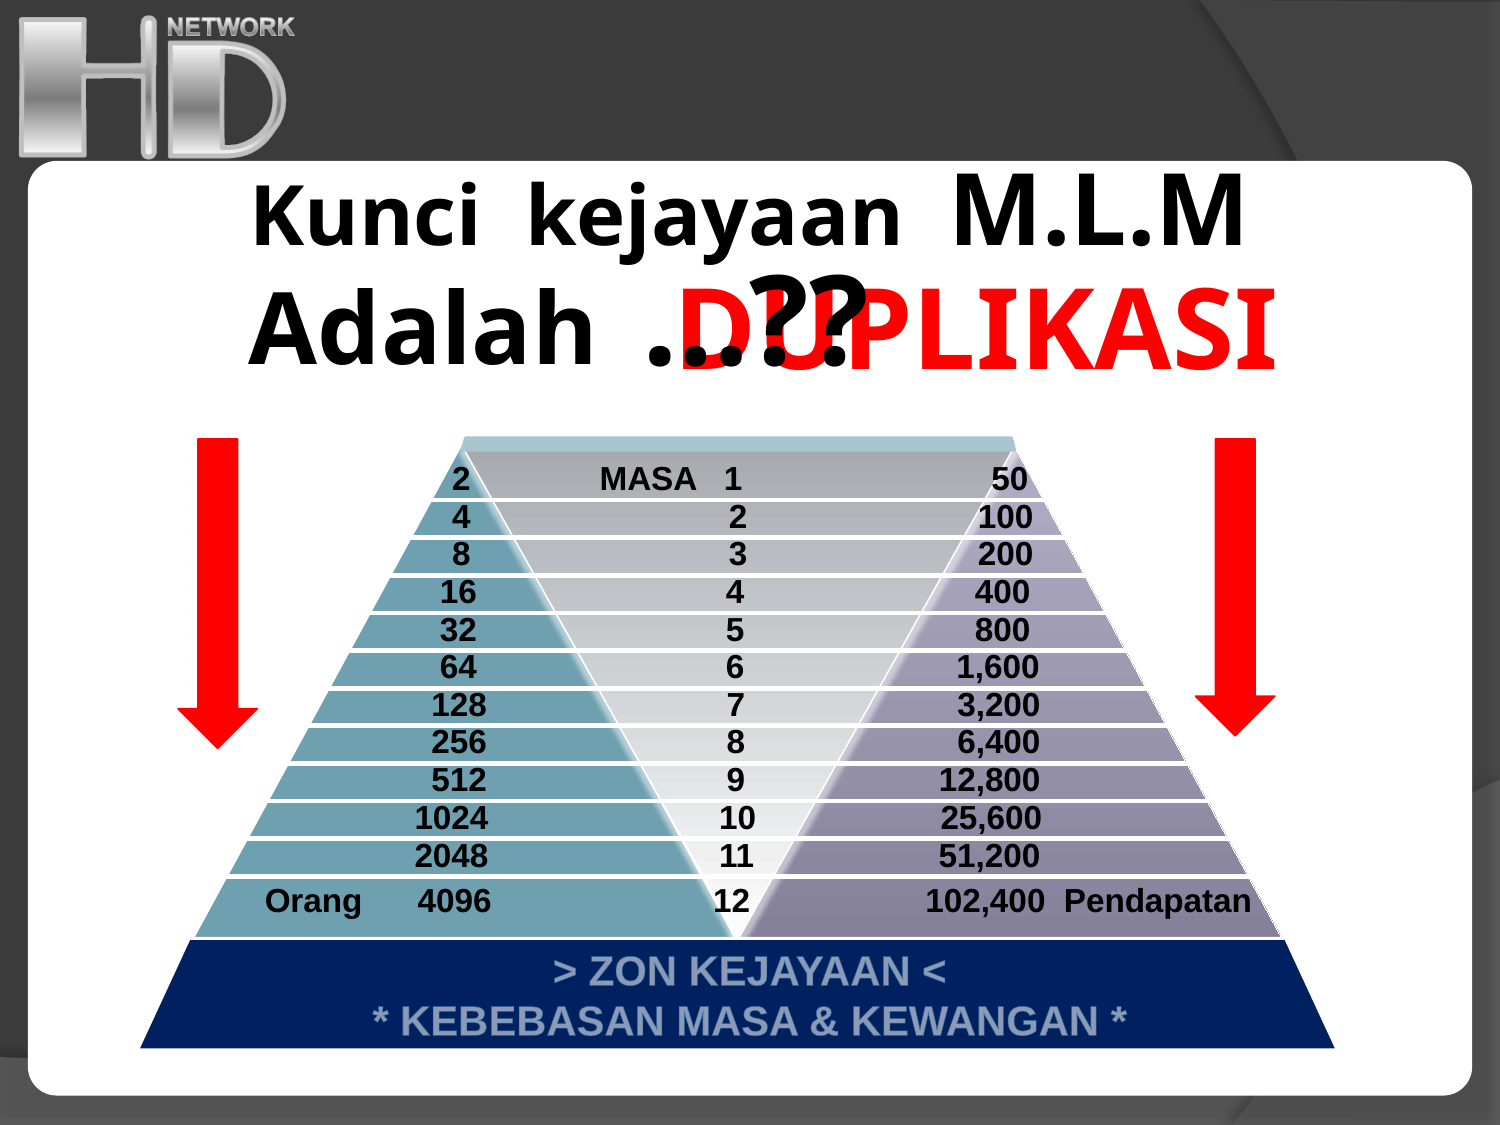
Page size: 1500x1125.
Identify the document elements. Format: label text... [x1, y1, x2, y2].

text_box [137, 437, 1413, 1053]
text_box …?? [628, 233, 885, 399]
text_box DUPLIKASI [659, 249, 1294, 400]
text_box [27, 160, 1473, 1096]
picture [12, 10, 300, 163]
text_box Kunci kejayaan M.L.M Adalah [234, 137, 1266, 393]
